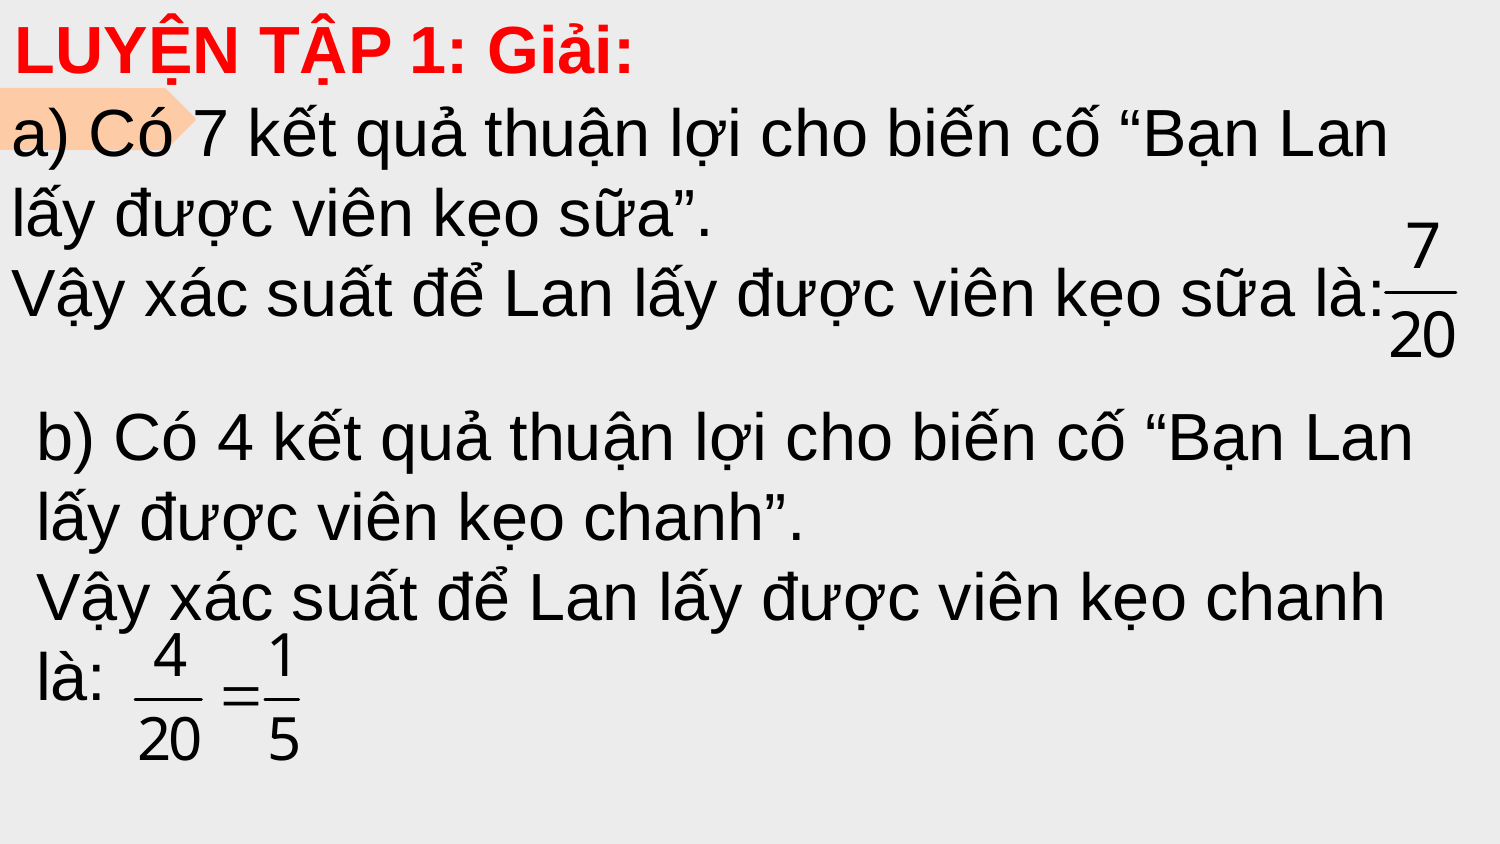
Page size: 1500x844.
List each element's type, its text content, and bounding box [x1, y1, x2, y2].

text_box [124, 609, 310, 775]
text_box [1374, 196, 1471, 372]
text_box b) Có 4 kết quả thuận lợi cho biến cố “Bạn Lan lấy được viên kẹo chanh”. Vậy xác suất để Lan lấy được viên kẹo chanh là: [24, 388, 1463, 840]
text_box LUYỆN TẬP 1: Giải: [0, 0, 675, 95]
text_box a) Có 7 kết quả thuận lợi cho biến cố “Bạn Lan lấy được viên kẹo sữa”. Vậy xác suất để Lan lấy được viên kẹo sữa là: [0, 84, 1500, 336]
